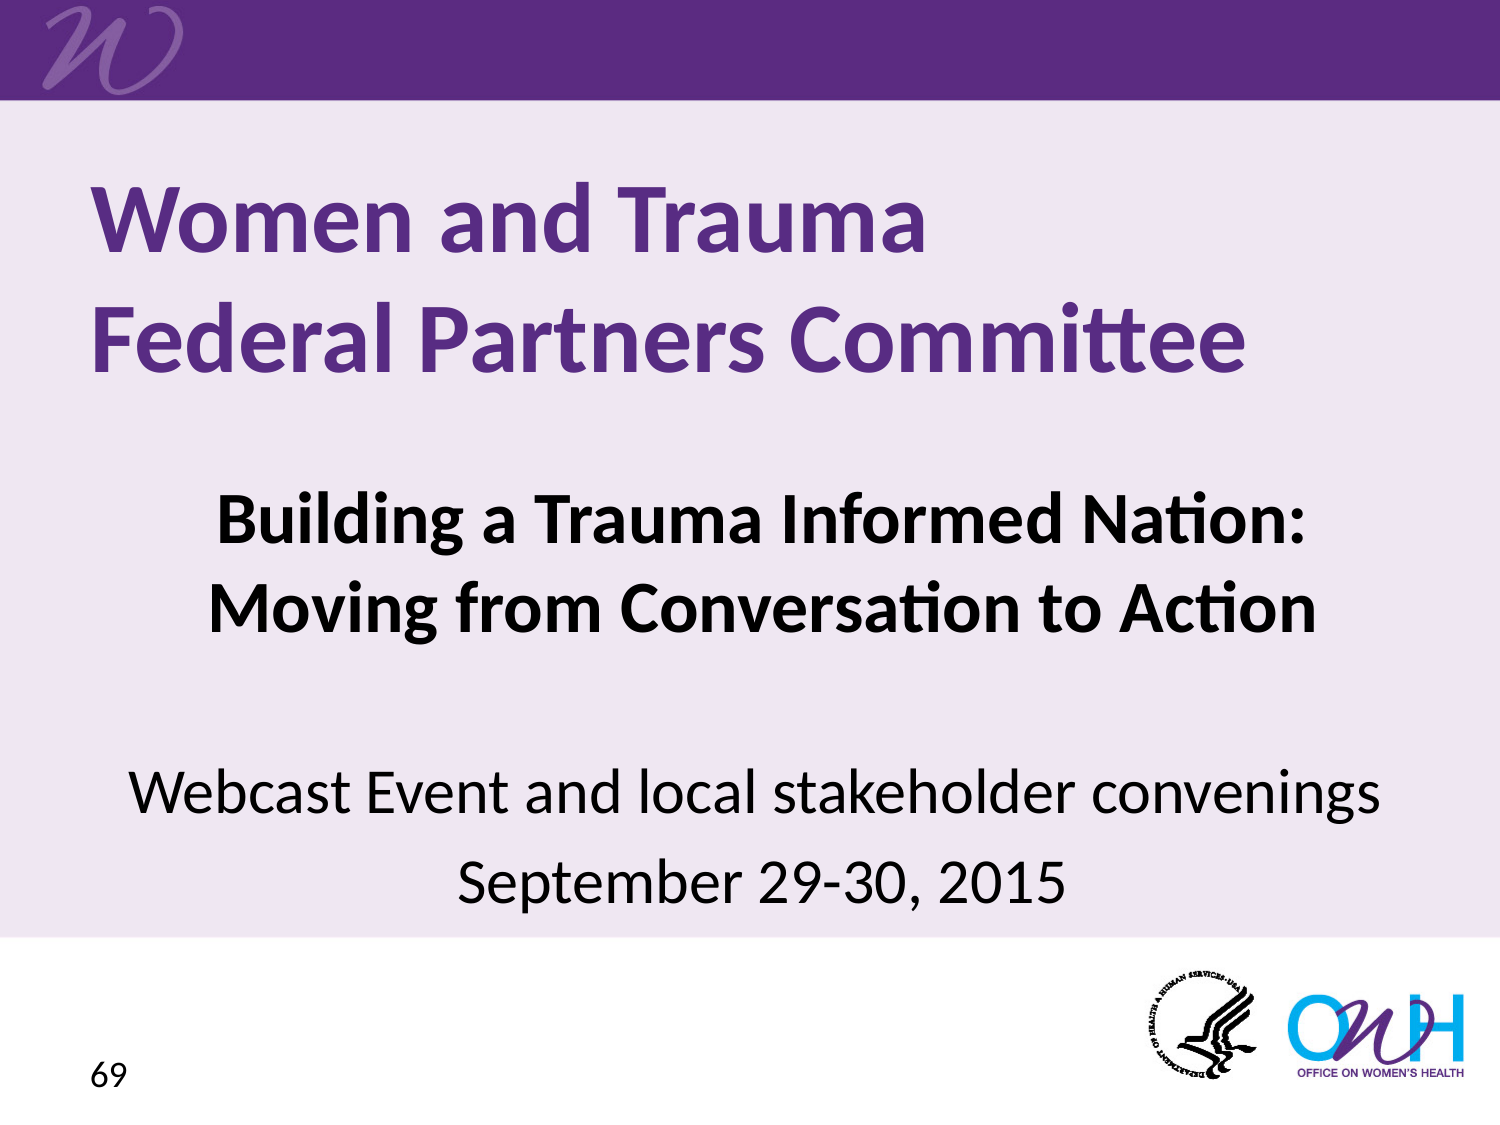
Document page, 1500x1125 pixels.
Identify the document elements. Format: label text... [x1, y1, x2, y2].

picture [0, 0, 1500, 1125]
list Building a Trauma Informed Nation: Moving from Conversation to Action Webcast Event and local stakeholder convenings September 29-30, 2015 [99, 462, 1425, 935]
title Women and Trauma Federal Partners Committee [75, 166, 1425, 400]
